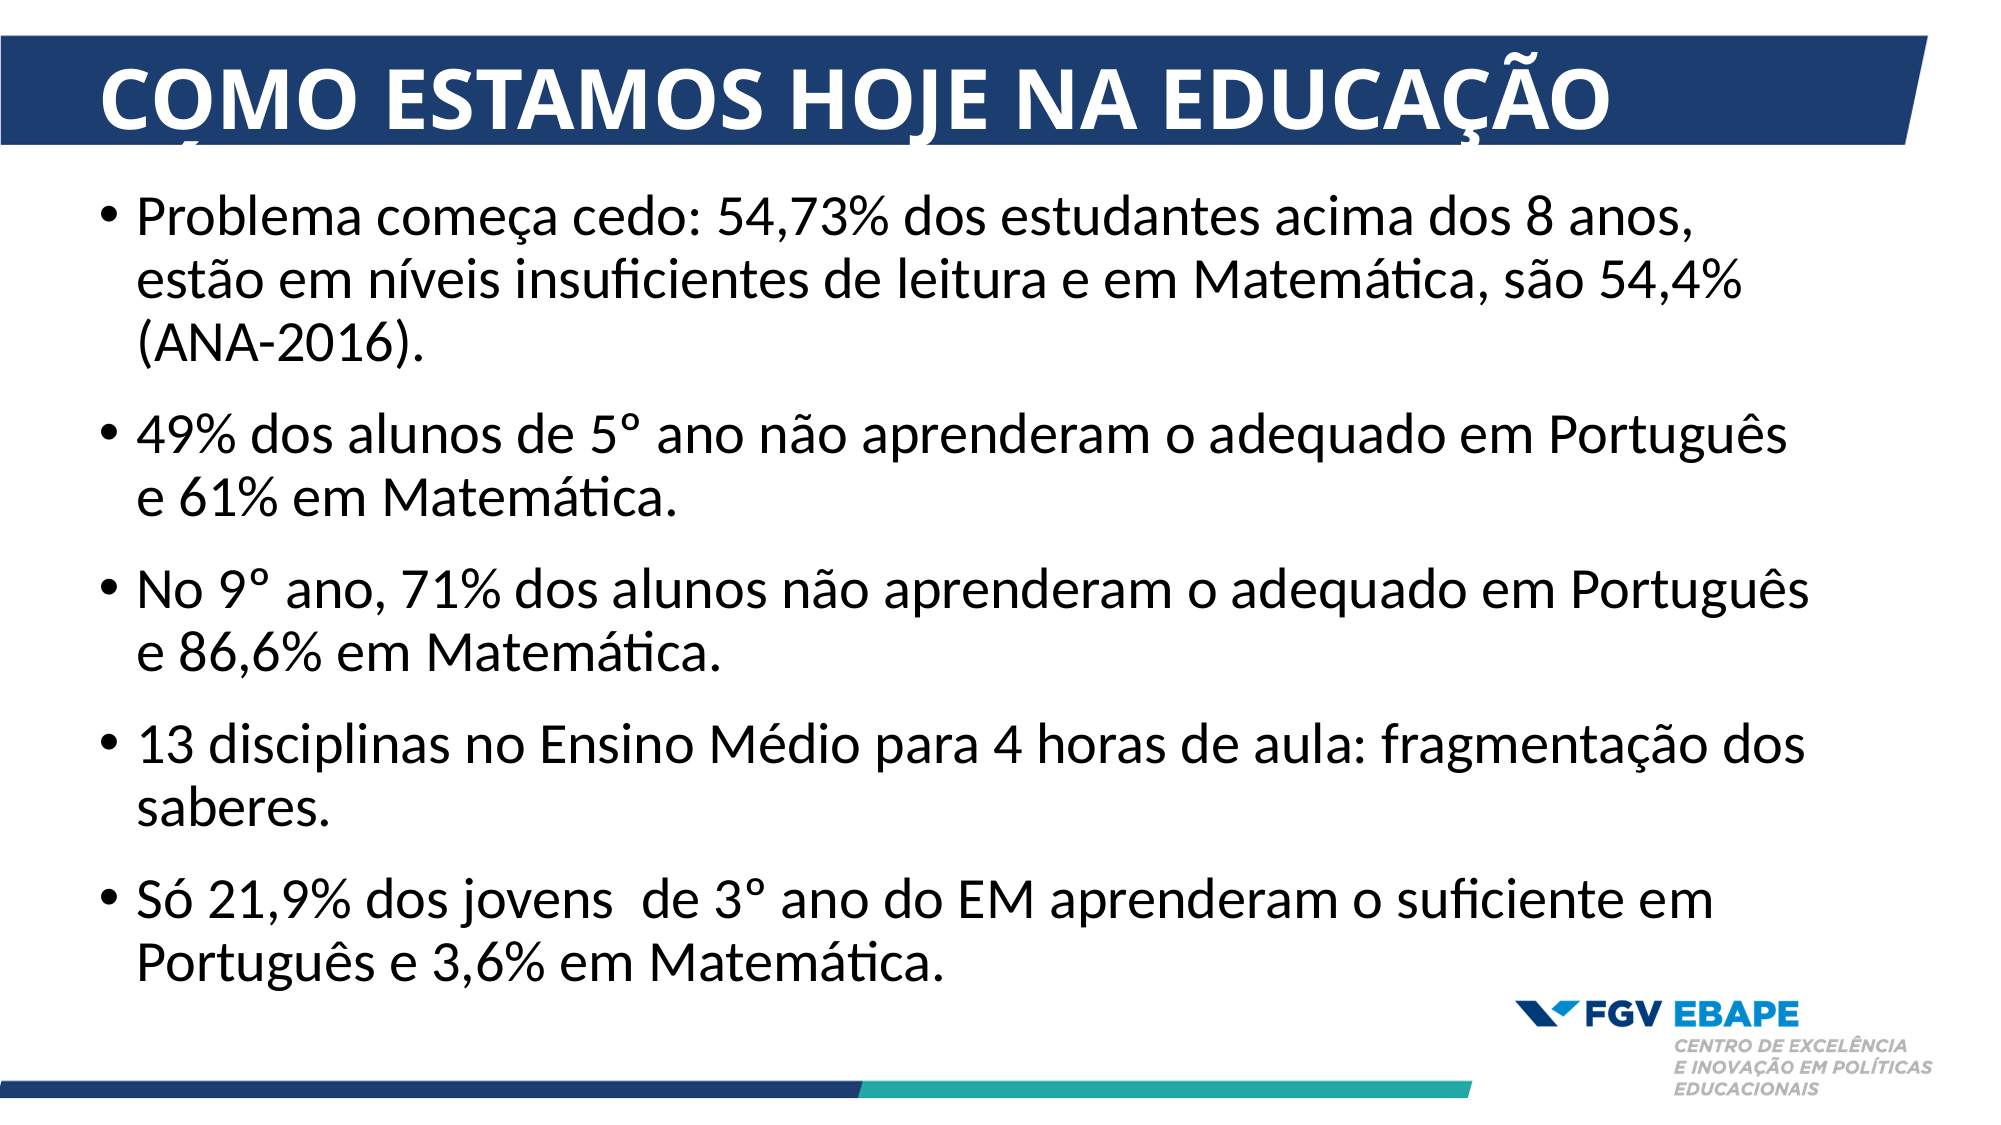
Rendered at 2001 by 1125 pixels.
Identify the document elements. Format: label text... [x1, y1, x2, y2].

list Problema começa cedo: 54,73% dos estudantes acima dos 8 anos, estão em níveis insuficientes de leitura e em Matemática, são 54,4%(ANA-2016). 49% dos alunos de 5º ano não aprenderam o adequado em Português e 61% em Matemática. No 9º ano, 71% dos alunos não aprenderam o adequado em Português e 86,6% em Matemática. 13 disciplinas no Ensino Médio para 4 horas de aula: fragmentação dos saberes. Só 21,9% dos jovens de 3º ano do EM aprenderam o suficiente em Português e 3,6% em Matemática. [84, 178, 1836, 992]
title COMO ESTAMOS HOJE NA EDUCAÇÃO PÚBLICA? [84, 50, 2000, 142]
picture [0, 0, 1990, 1125]
